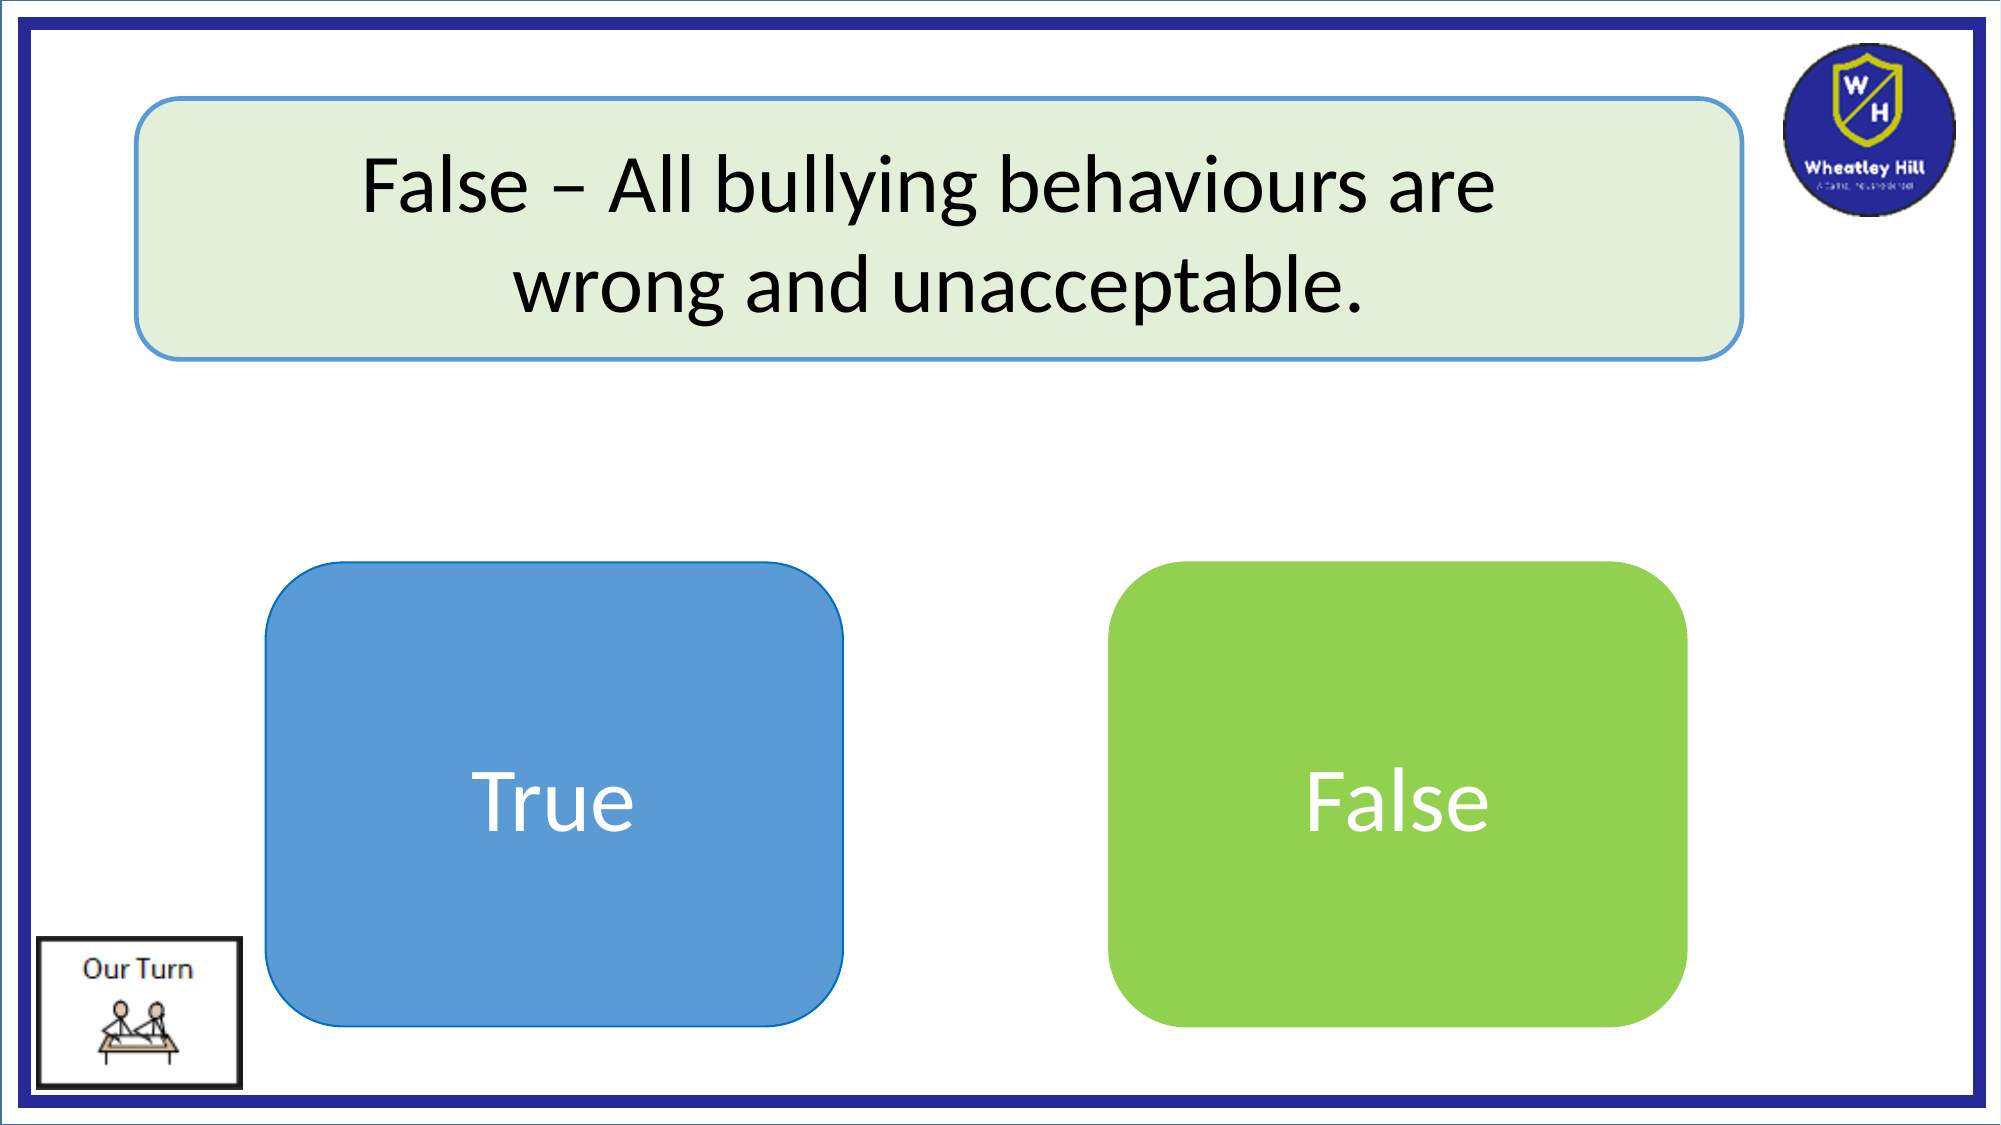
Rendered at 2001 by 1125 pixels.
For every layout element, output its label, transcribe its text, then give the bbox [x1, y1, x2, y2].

picture [0, 0, 2001, 1125]
text_box False – All bullying behaviours are wrong and unacceptable. [136, 98, 1743, 360]
text_box True [264, 561, 844, 1028]
text_box False [1108, 561, 1688, 1028]
